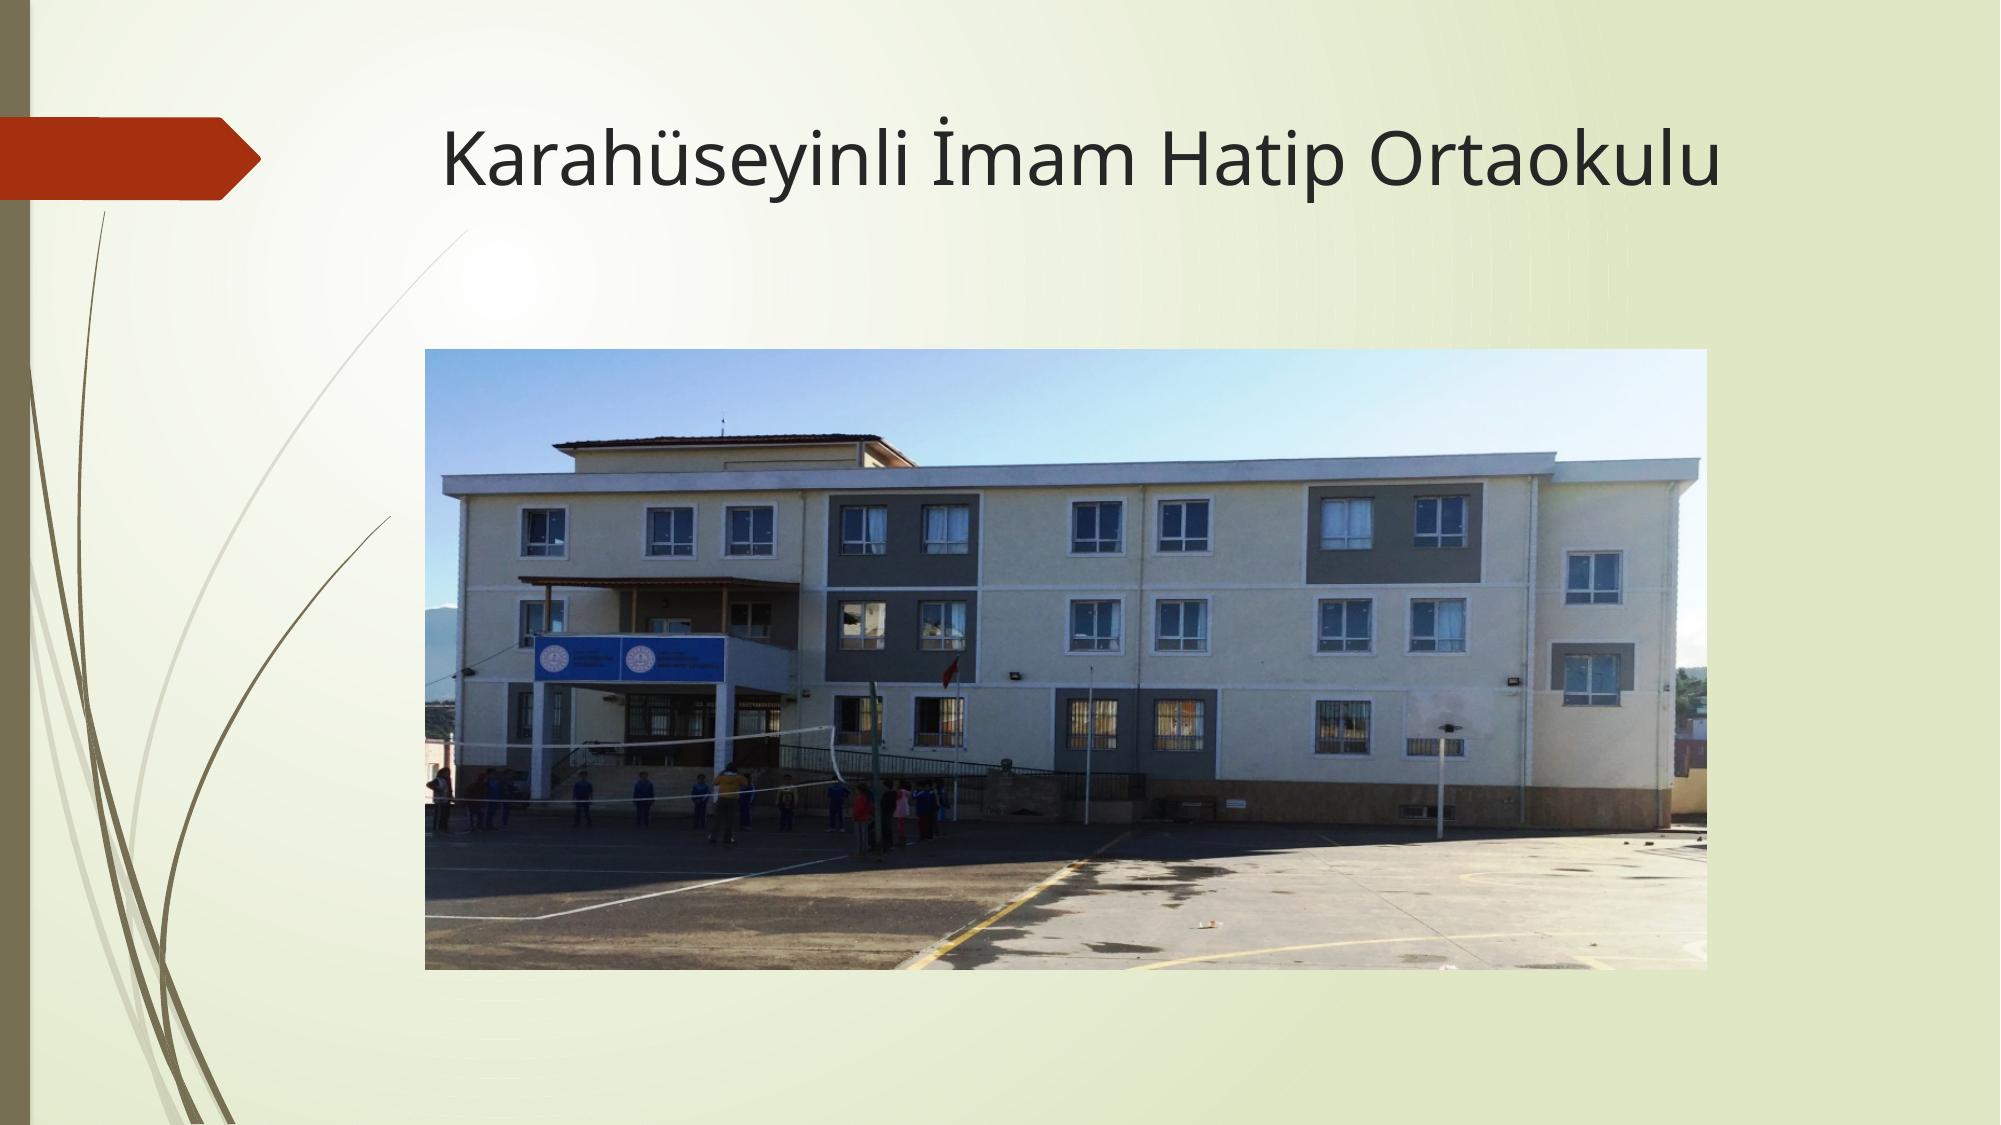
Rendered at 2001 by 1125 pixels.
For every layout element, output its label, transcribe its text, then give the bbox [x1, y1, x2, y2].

title Karahüseyinli İmam Hatip Ortaokulu [425, 102, 1888, 313]
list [425, 349, 1708, 971]
